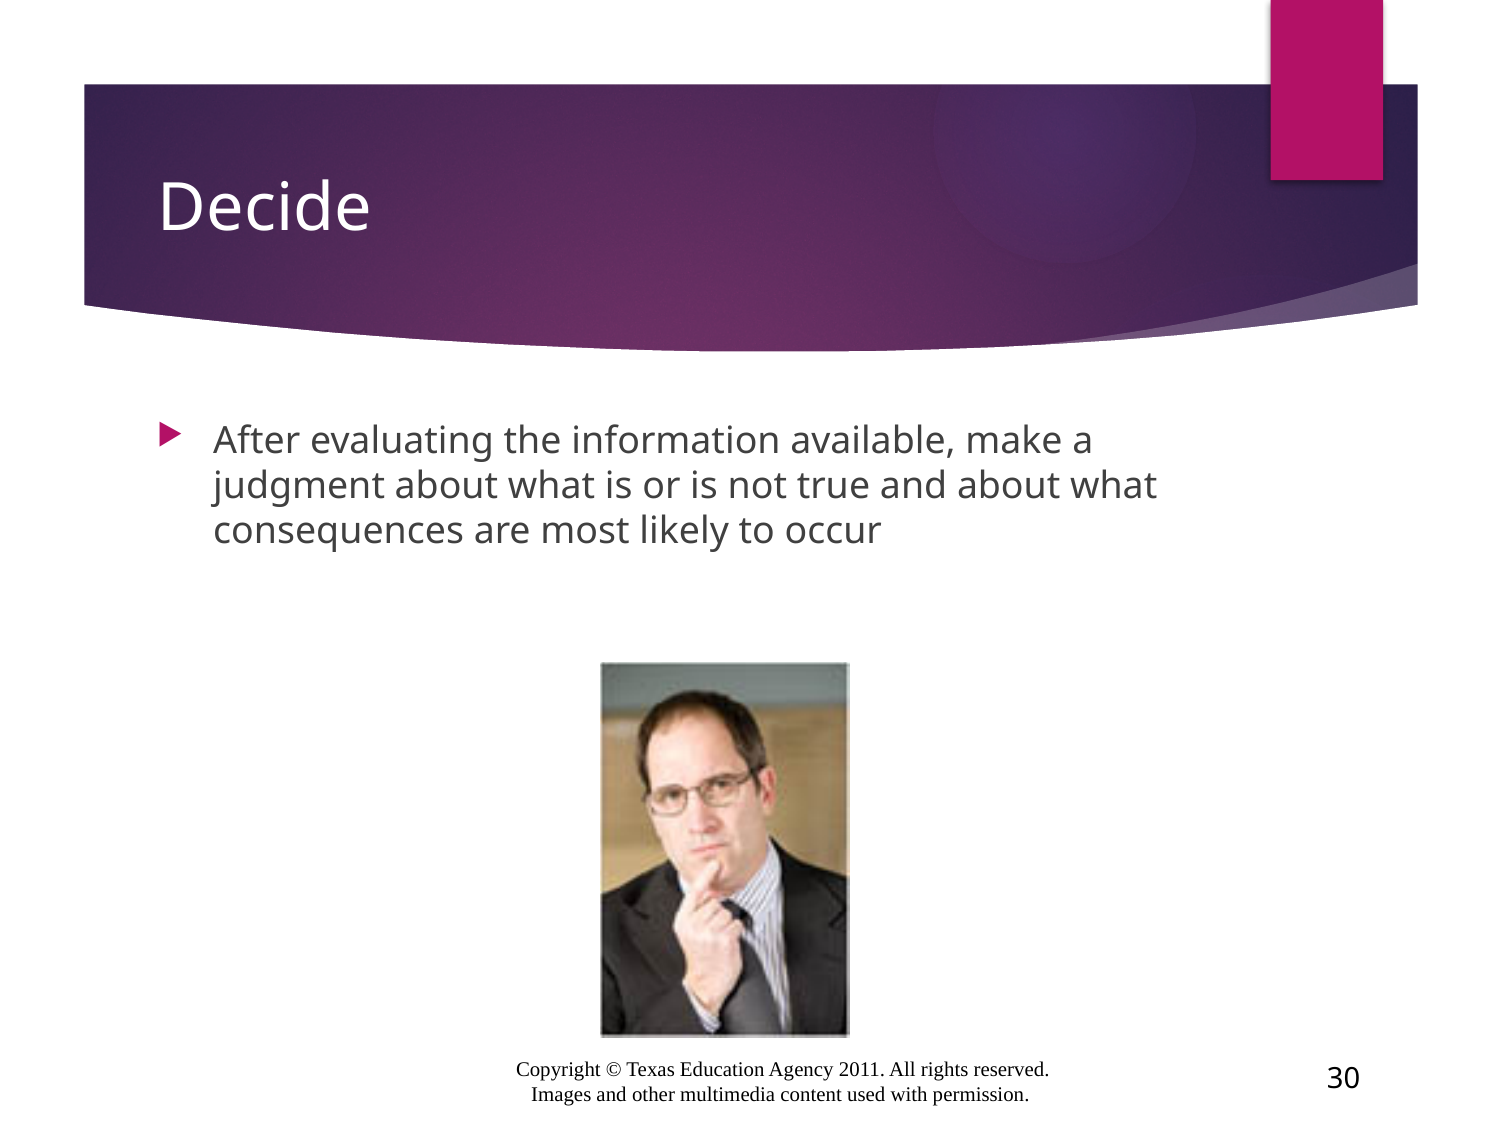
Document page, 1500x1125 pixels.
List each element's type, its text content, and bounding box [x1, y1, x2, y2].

slide_number 30 [1187, 1031, 1500, 1107]
picture [599, 662, 851, 1038]
title Decide [142, 140, 1482, 267]
list After evaluating the information available, make a judgment about what is or is not true and about what consequences are most likely to occur [141, 408, 1183, 988]
